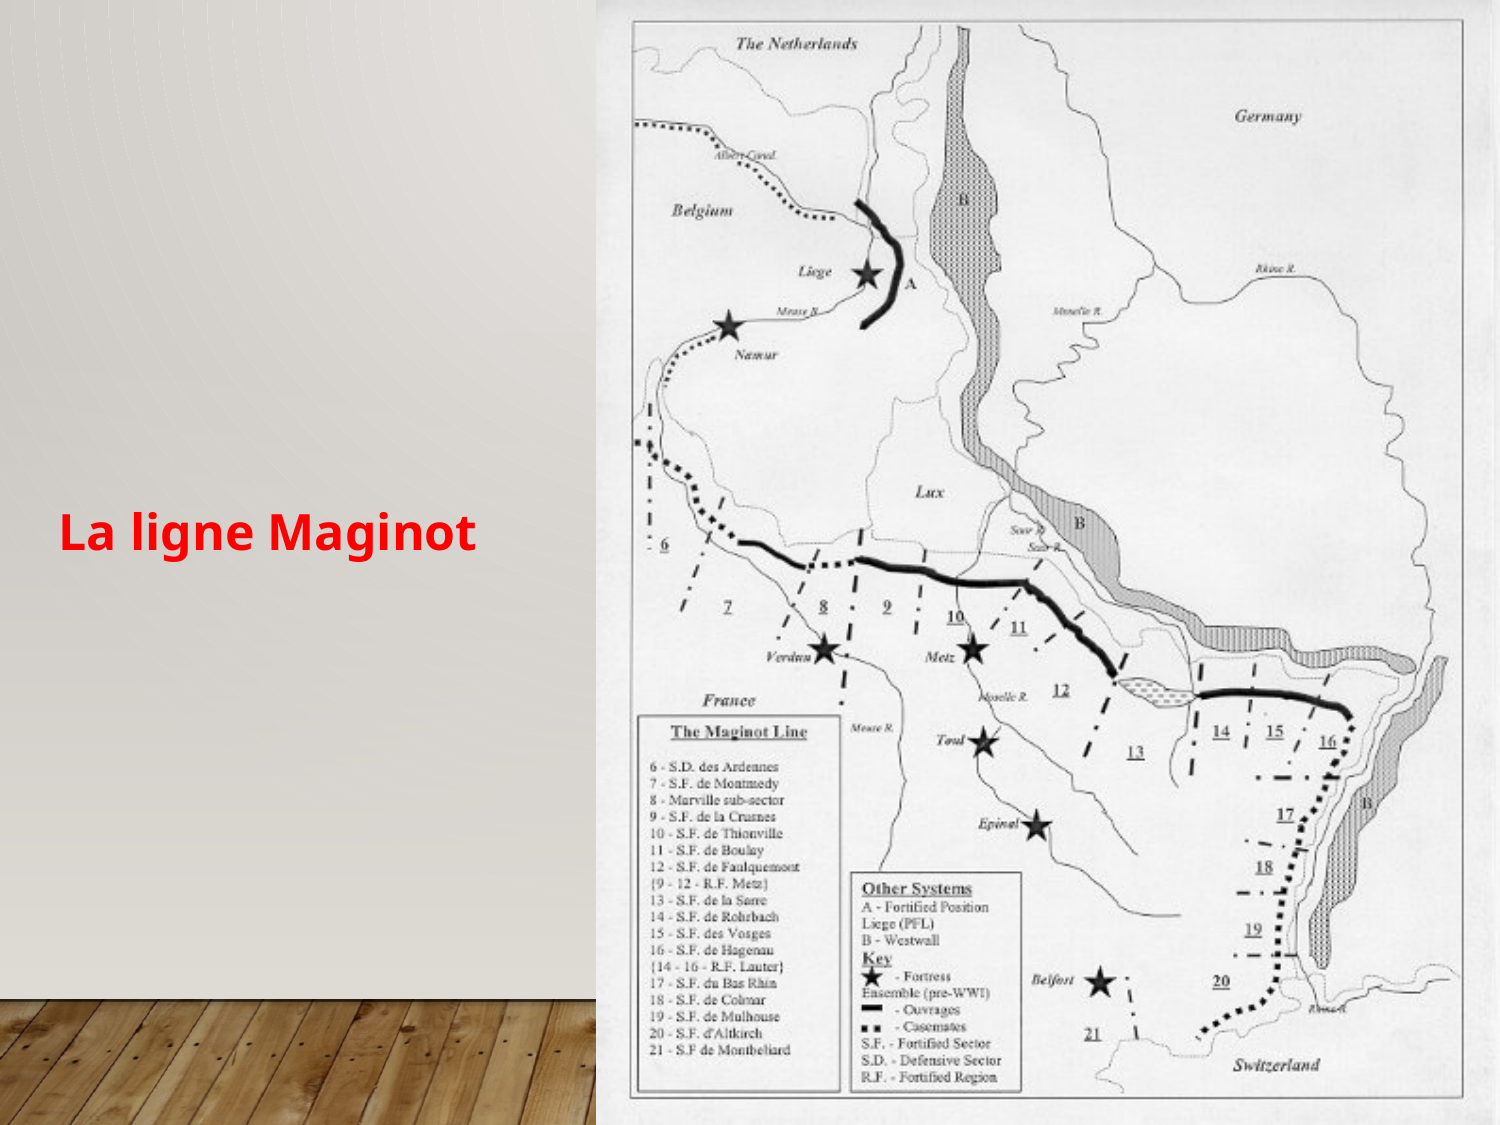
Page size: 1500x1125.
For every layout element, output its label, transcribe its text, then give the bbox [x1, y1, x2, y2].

picture [0, 0, 1500, 1125]
text_box La ligne Maginot [0, 492, 537, 568]
